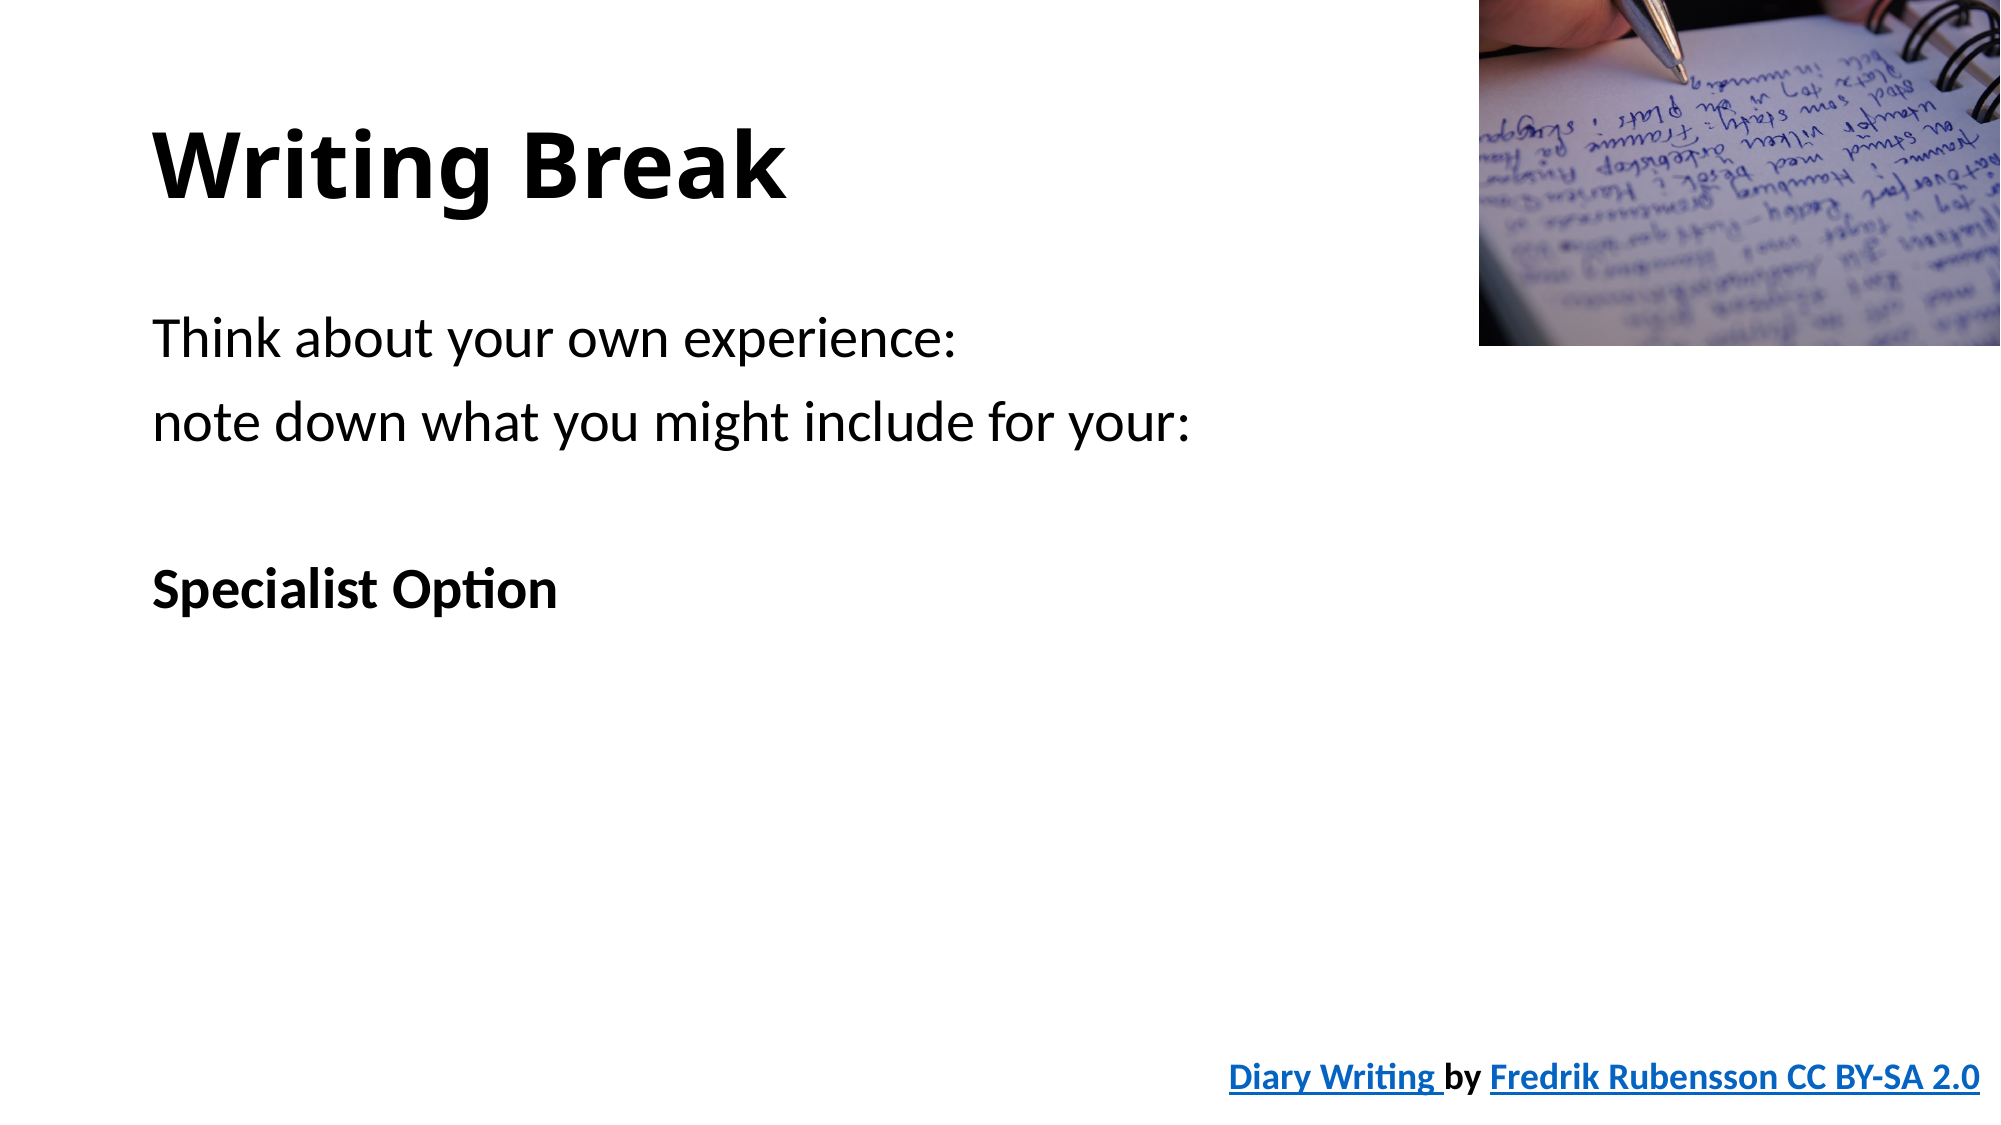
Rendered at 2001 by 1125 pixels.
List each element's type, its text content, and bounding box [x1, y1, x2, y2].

text_box Diary Writing by Fredrik Rubensson CC BY-SA 2.0 [1214, 1044, 1996, 1125]
list Think about your own experience: note down what you might include for your: Specialist Option [137, 299, 1863, 1014]
title Writing Break [137, 59, 1479, 278]
picture [1479, 0, 2000, 346]
